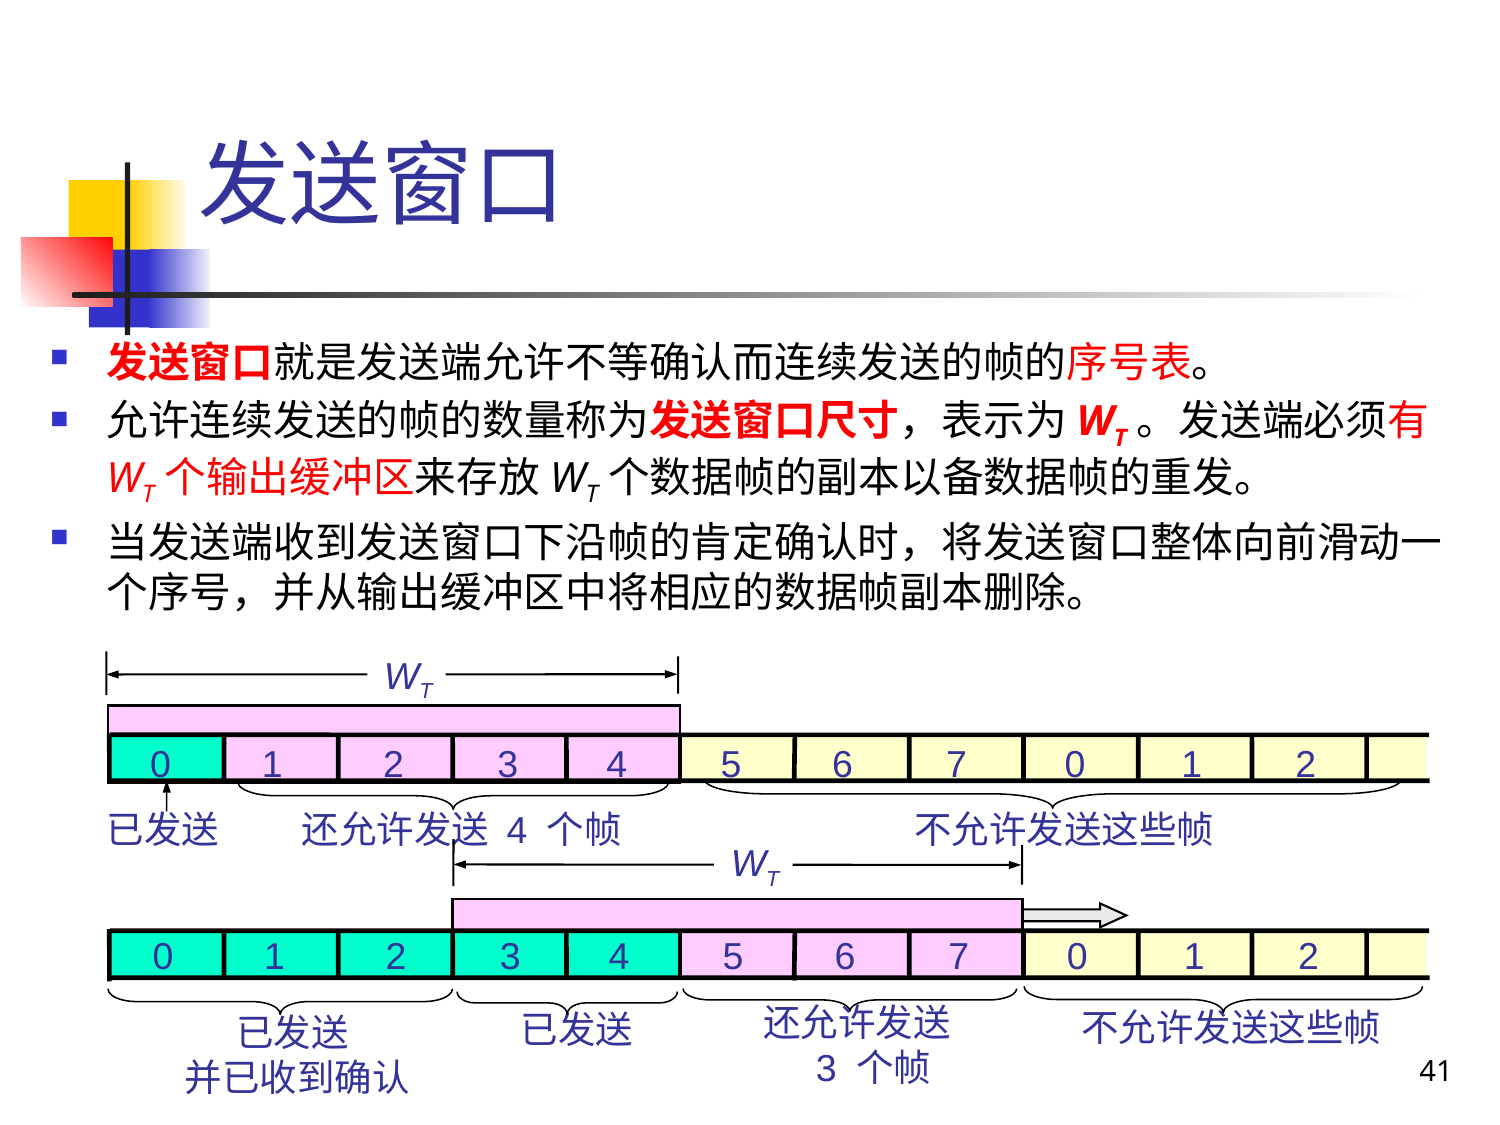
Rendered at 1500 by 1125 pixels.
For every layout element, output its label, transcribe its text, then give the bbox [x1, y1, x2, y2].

title 发送窗口 [182, 0, 1459, 244]
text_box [23, 644, 1430, 831]
slide_number 41 [1434, 1023, 1468, 1100]
list 发送窗口就是发送端允许不等确认而连续发送的帧的序号表。 允许连续发送的帧的数量称为发送窗口尺寸，表示为WT。发送端必须有WT个输出缓冲区来存放WT个数据帧的副本以备数据帧的重发。 当发送端收到发送窗口下沿帧的肯定确认时，将发送窗口整体向前滑动一个序号，并从输出缓冲区中将相应的数据帧副本删除。 [34, 327, 1477, 669]
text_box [23, 831, 1430, 1113]
